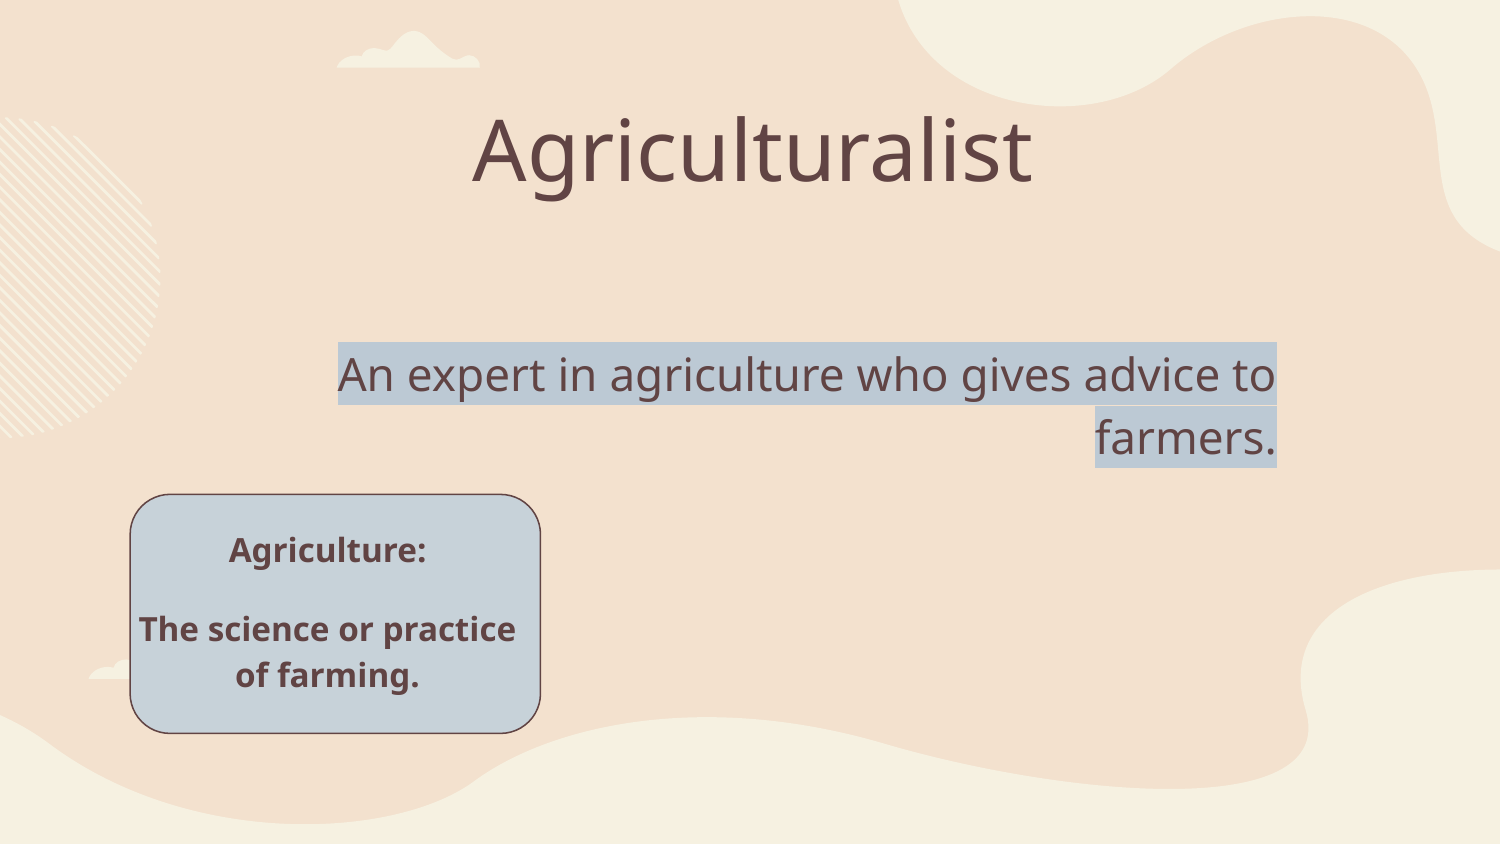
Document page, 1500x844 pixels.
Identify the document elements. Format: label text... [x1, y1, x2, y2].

subtitle Agriculture: The science or practice of farming. [115, 508, 541, 734]
subtitle An expert in agriculture who gives advice to farmers. [194, 322, 1292, 500]
title Agriculturalist [88, 80, 1418, 175]
text_box [140, 494, 531, 508]
